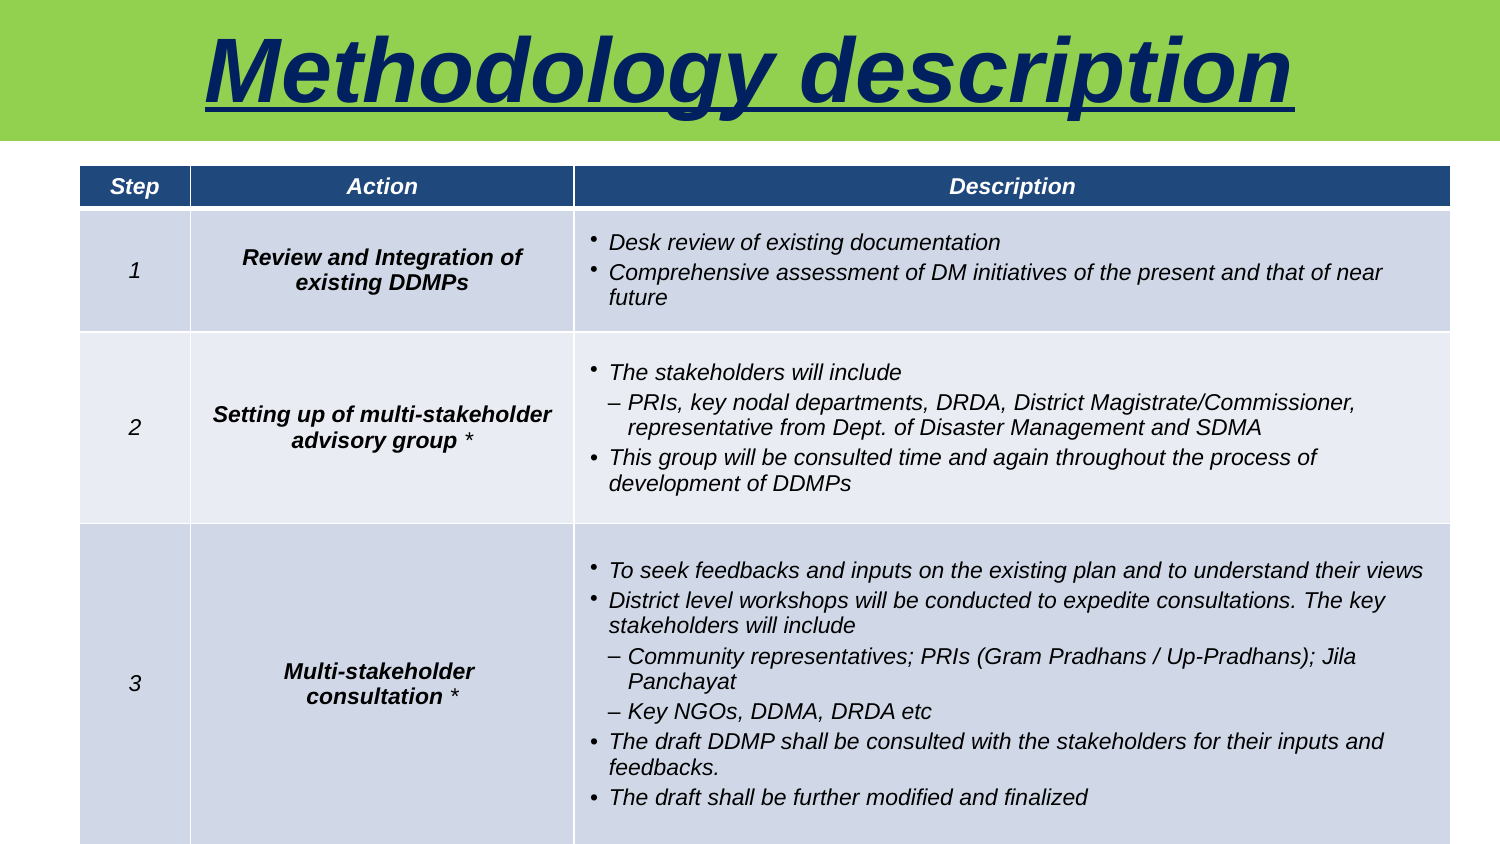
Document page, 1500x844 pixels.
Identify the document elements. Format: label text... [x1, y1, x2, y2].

table_cell Review and Integration of existing DDMPs [191, 211, 573, 331]
table_header Description [575, 166, 1450, 206]
text_box Methodology description [0, 0, 1500, 141]
table_cell Desk review of existing documentation Comprehensive assessment of DM initiatives of the present and that of near future [575, 211, 1450, 331]
table_cell 2 [80, 333, 190, 523]
table_header Step [80, 166, 190, 206]
table_header Action [191, 166, 573, 206]
table_cell To seek feedbacks and inputs on the existing plan and to understand their views District level workshops will be conducted to expedite consultations. The key stakeholders will include Community representatives; PRIs (Gram Pradhans / Up-Pradhans); Jila Panchayat Key NGOs, DDMA, DRDA etc The draft DDMP shall be consulted with the stakeholders for their inputs and feedbacks. The draft shall be further modified and finalized [575, 524, 1450, 844]
table_cell Setting up of multi-stakeholder advisory group * [191, 333, 573, 523]
table_cell 3 [80, 524, 190, 844]
table_cell The stakeholders will include PRIs, key nodal departments, DRDA, District Magistrate/Commissioner, representative from Dept. of Disaster Management and SDMA This group will be consulted time and again throughout the process of development of DDMPs [575, 333, 1450, 523]
table_cell Multi-stakeholder consultation * [191, 524, 573, 844]
table_cell 1 [80, 211, 190, 331]
